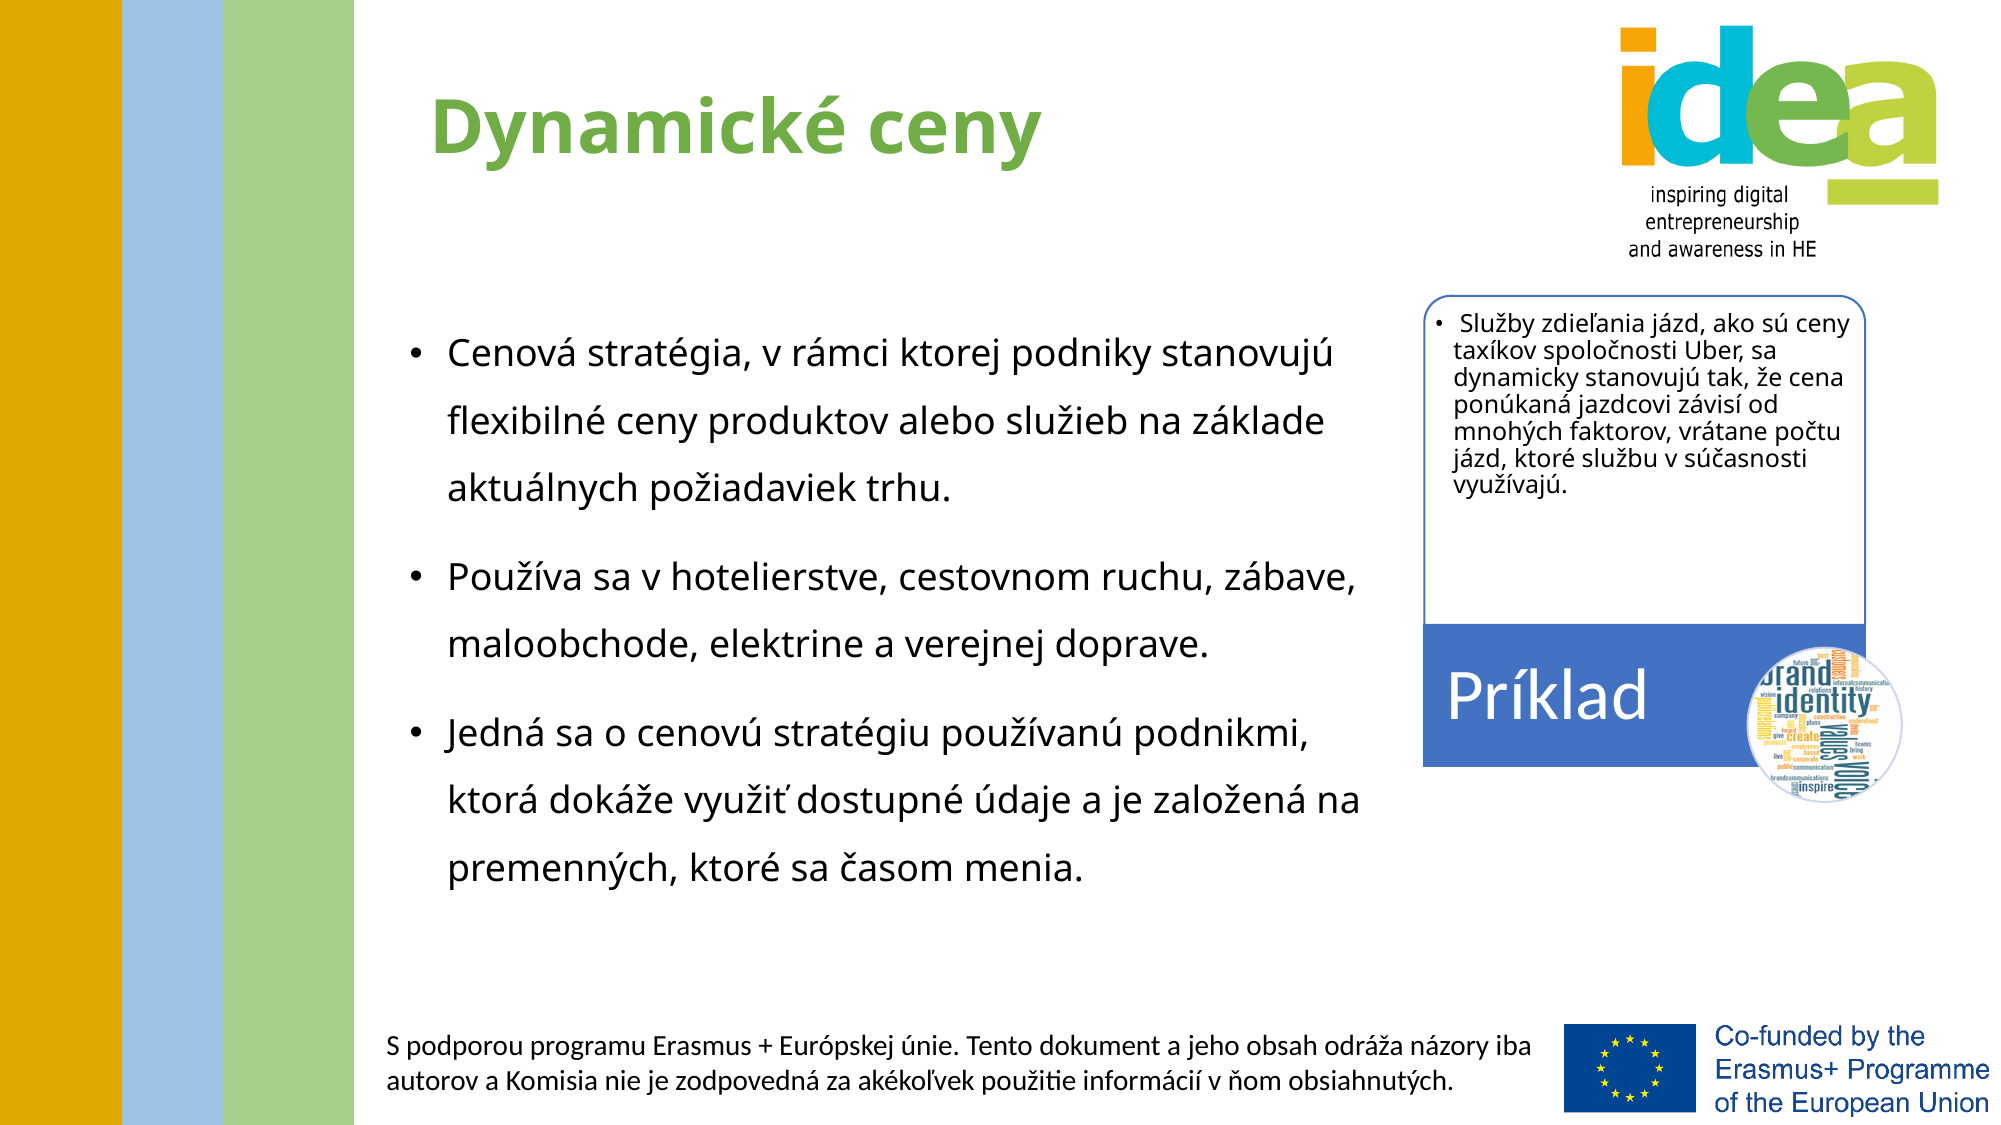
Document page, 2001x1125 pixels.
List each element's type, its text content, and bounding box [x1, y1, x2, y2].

text_box [123, 0, 223, 1125]
text_box [223, 0, 354, 1125]
list Cenová stratégia, v rámci ktorej podniky stanovujú flexibilné ceny produktov alebo služieb na základe aktuálnych požiadaviek trhu. Používa sa v hotelierstve, cestovnom ruchu, zábave, maloobchode, elektrine a verejnej doprave. Jedná sa o cenovú stratégiu používanú podnikmi, ktorá dokáže využiť dostupné údaje a je založená na premenných, ktoré sa časom menia. [394, 299, 1387, 997]
picture [1589, 7, 1965, 279]
text_box Dynamické ceny [414, 71, 1565, 177]
text_box S podporou programu Erasmus + Európskej únie. Tento dokument a jeho obsah odráža názory iba autorov a Komisia nie je zodpovedná za akékoľvek použitie informácií v ňom obsiahnutých. [371, 1019, 1571, 1104]
picture [1564, 1024, 1989, 1118]
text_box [1424, 295, 1903, 803]
text_box [0, 0, 123, 1125]
